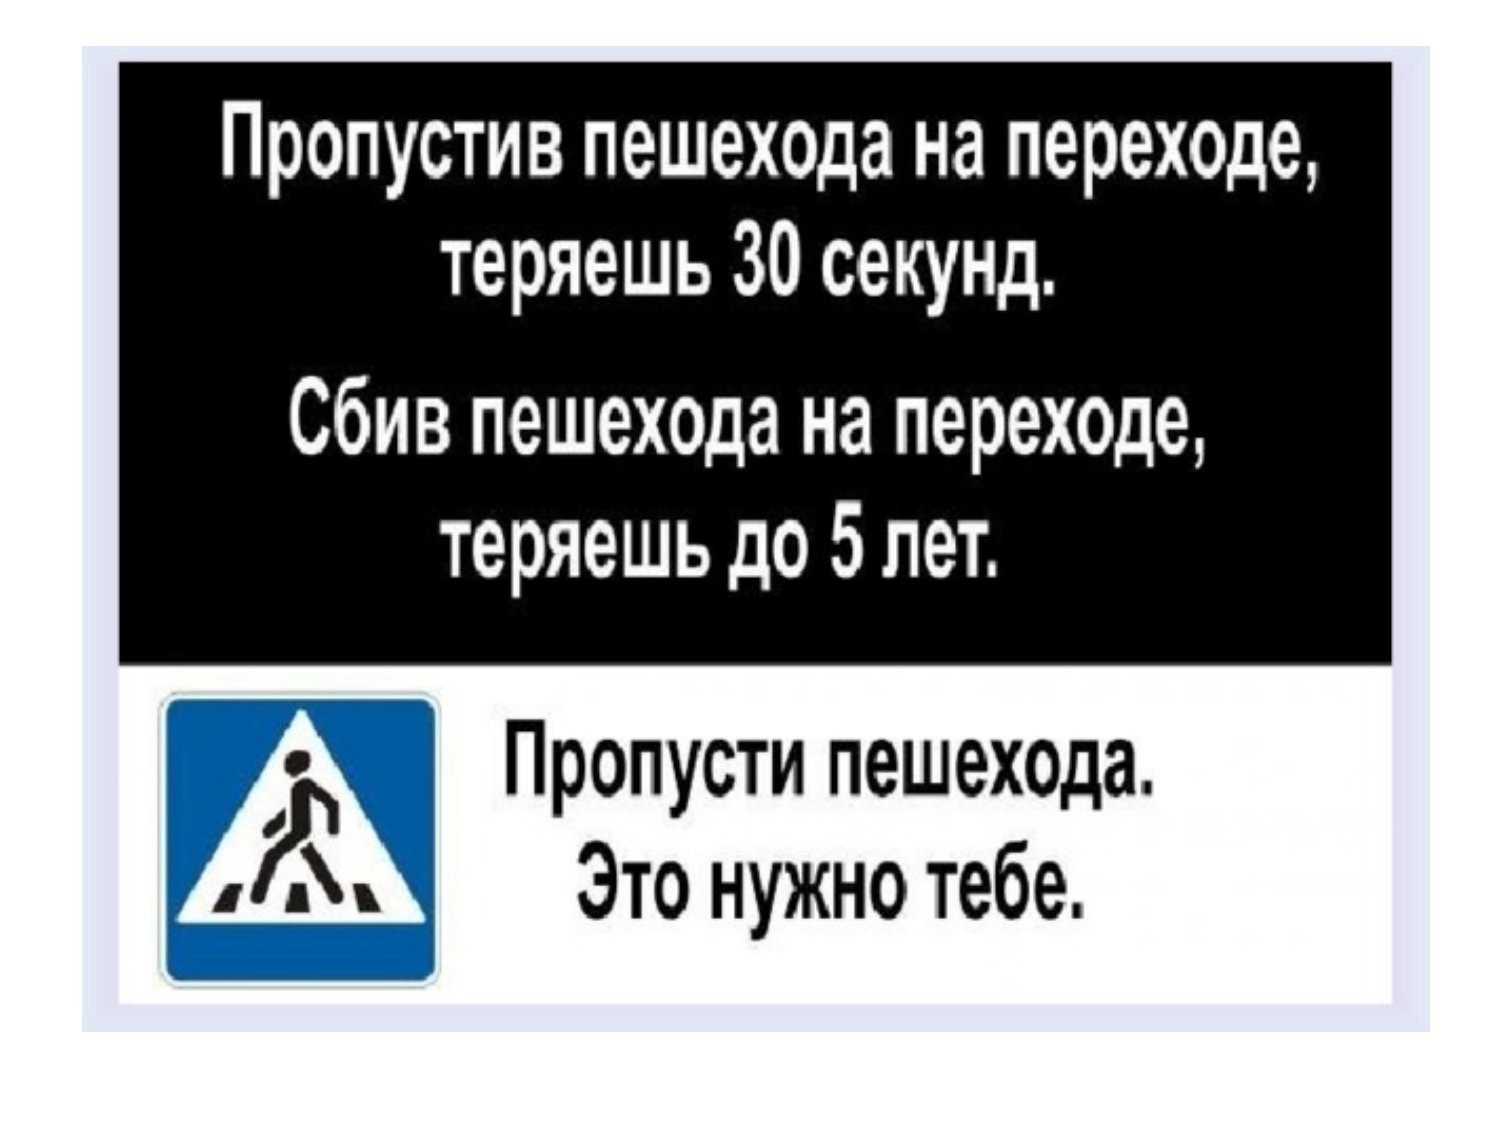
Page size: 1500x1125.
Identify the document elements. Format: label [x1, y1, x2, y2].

picture [81, 46, 1430, 1032]
